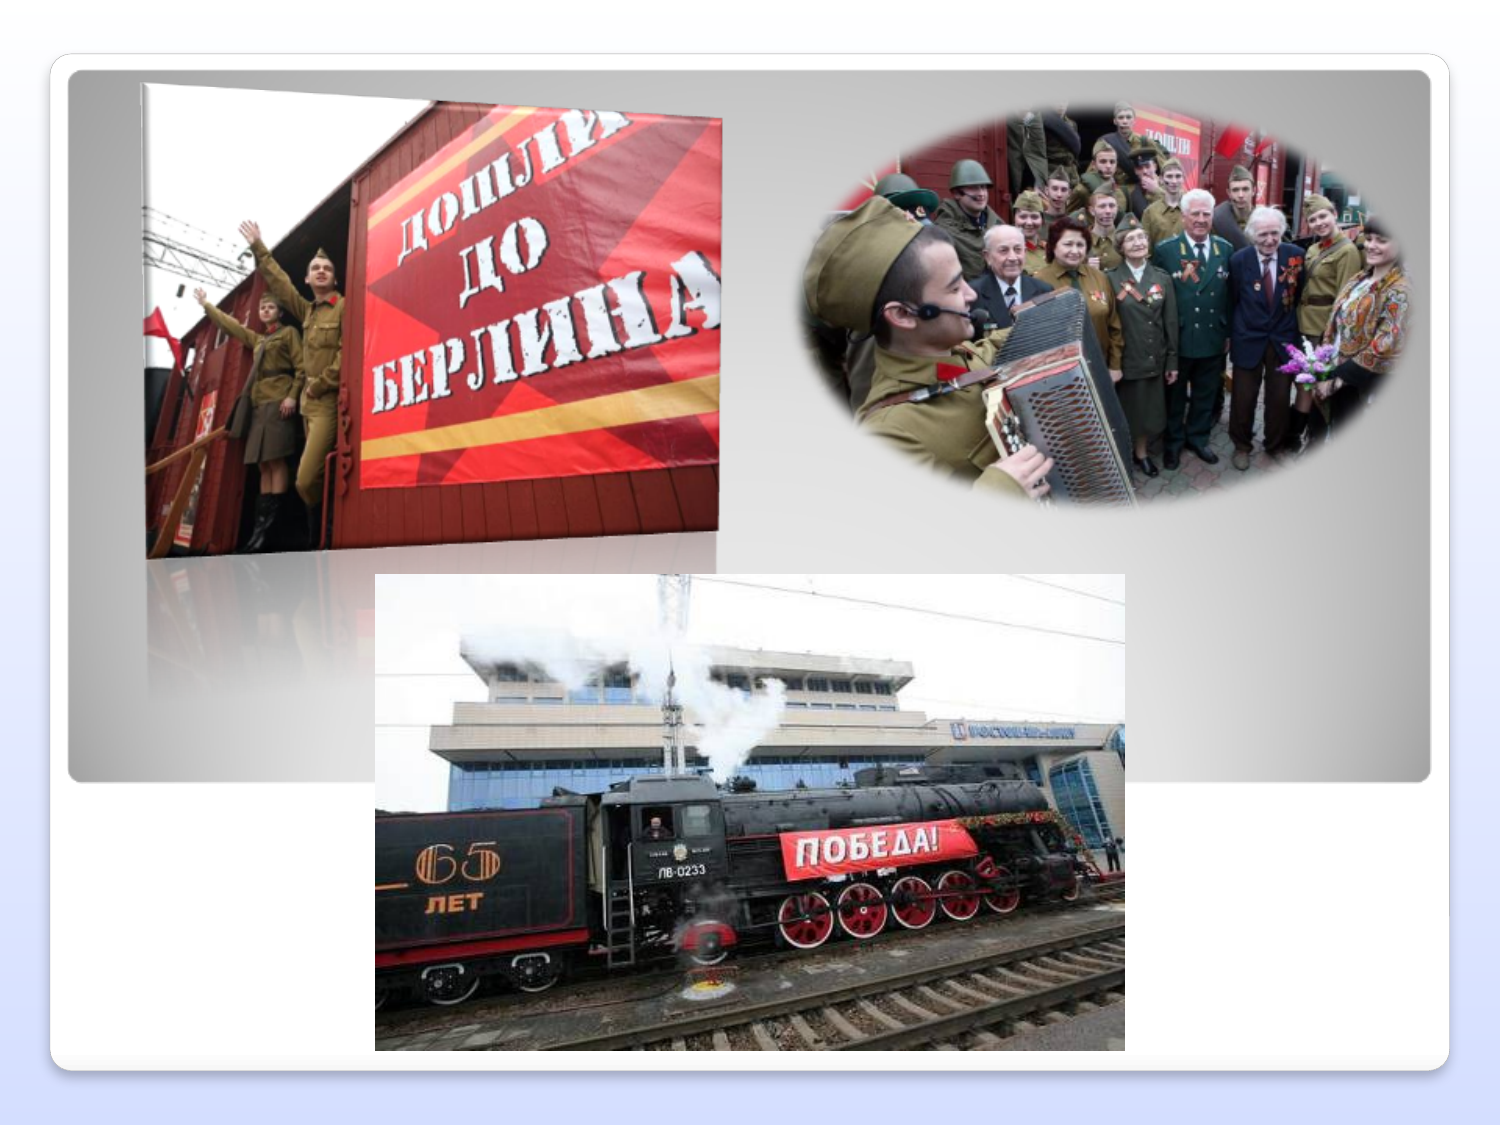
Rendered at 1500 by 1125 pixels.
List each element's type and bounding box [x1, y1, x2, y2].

picture [67, 69, 1432, 1051]
